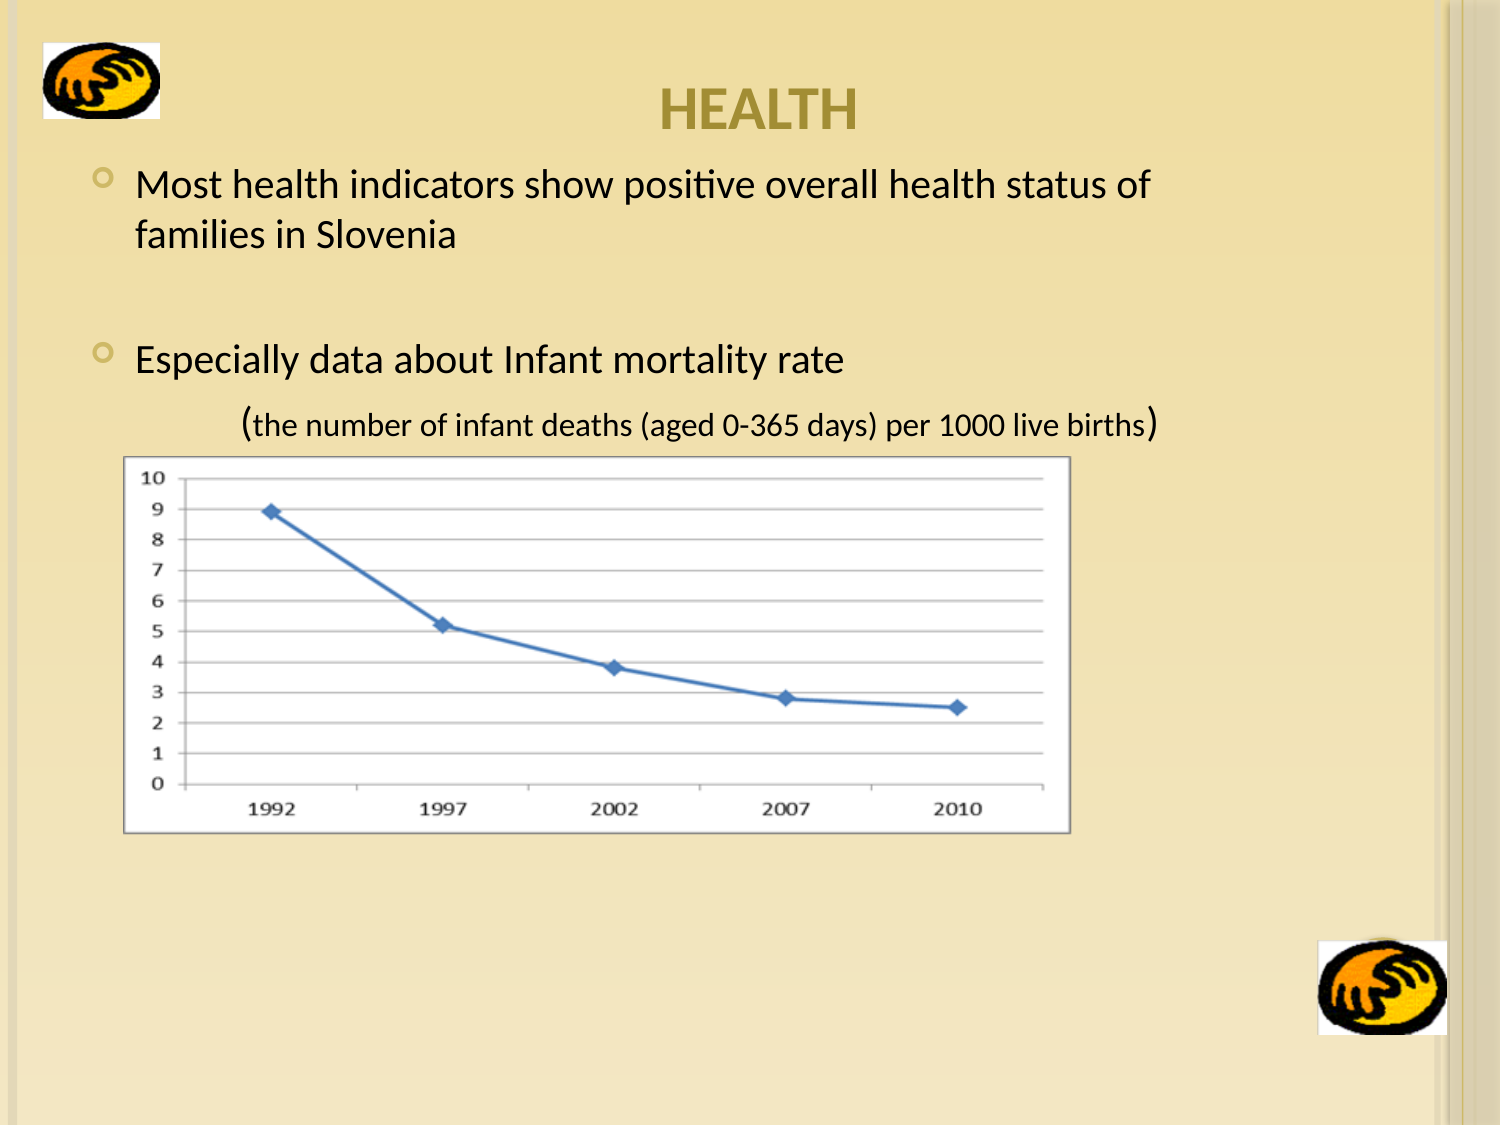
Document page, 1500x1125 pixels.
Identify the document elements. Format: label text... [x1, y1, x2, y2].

title HEALTH [218, 31, 1300, 148]
picture [123, 455, 1073, 837]
picture [1316, 939, 1448, 1036]
picture [40, 42, 160, 120]
list Most health indicators show positive overall health status of families in Slovenia Especially data about Infant mortality rate (the number of infant deaths (aged 0-365 days) per 1000 live births) [74, 148, 1301, 1095]
